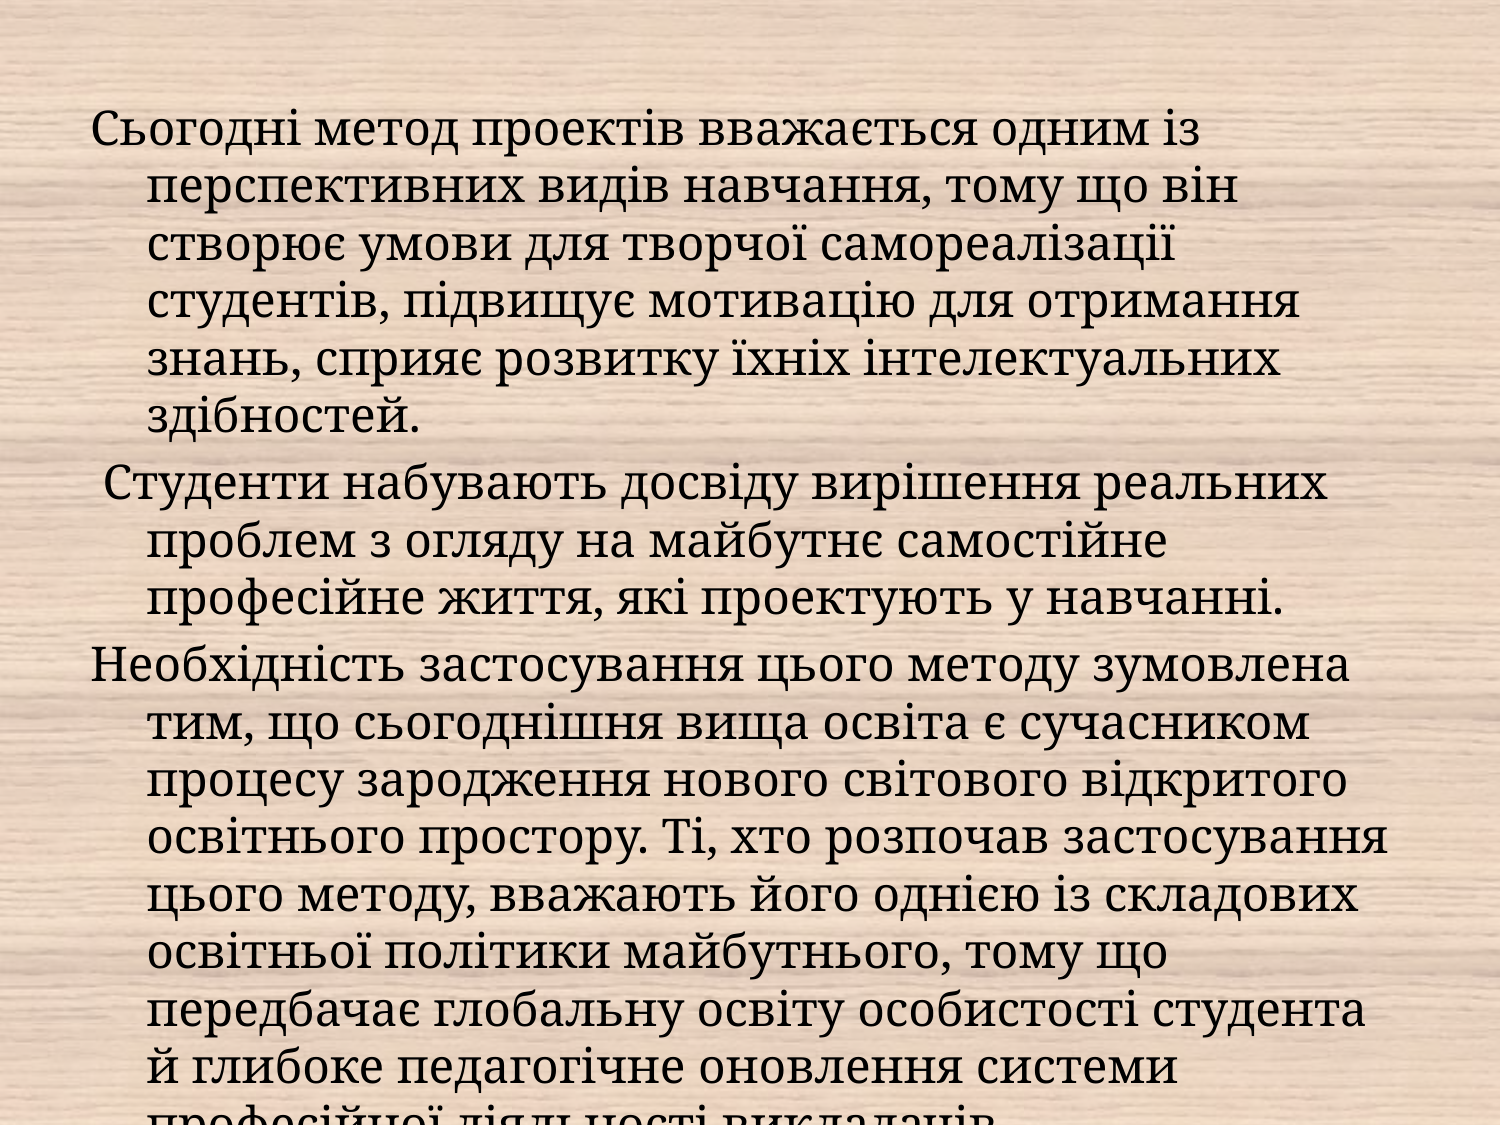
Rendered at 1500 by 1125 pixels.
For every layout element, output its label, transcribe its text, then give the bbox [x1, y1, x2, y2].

list Сьогодні метод проектів вважається одним із перспективних видів навчання, тому що він створює умови для творчої самореалізації студентів, підвищує мотивацію для отримання знань, сприяє розвитку їхніх інтелектуальних здібностей. Студенти набувають досвіду вирішення реальних проблем з огляду на майбутнє самостійне професійне життя, які проектують у навчанні. Необхідність застосування цього методу зумовлена тим, що сьогоднішня вища освіта є сучасником процесу зародження нового світового відкритого освітнього простору. Ті, хто розпочав застосування цього методу, вважають його однією із складових освітньої політики майбутнього, тому що передбачає глобальну освіту особистості студента й глибоке педагогічне оновлення системи професійної діяльності викладачів [75, 90, 1425, 1005]
